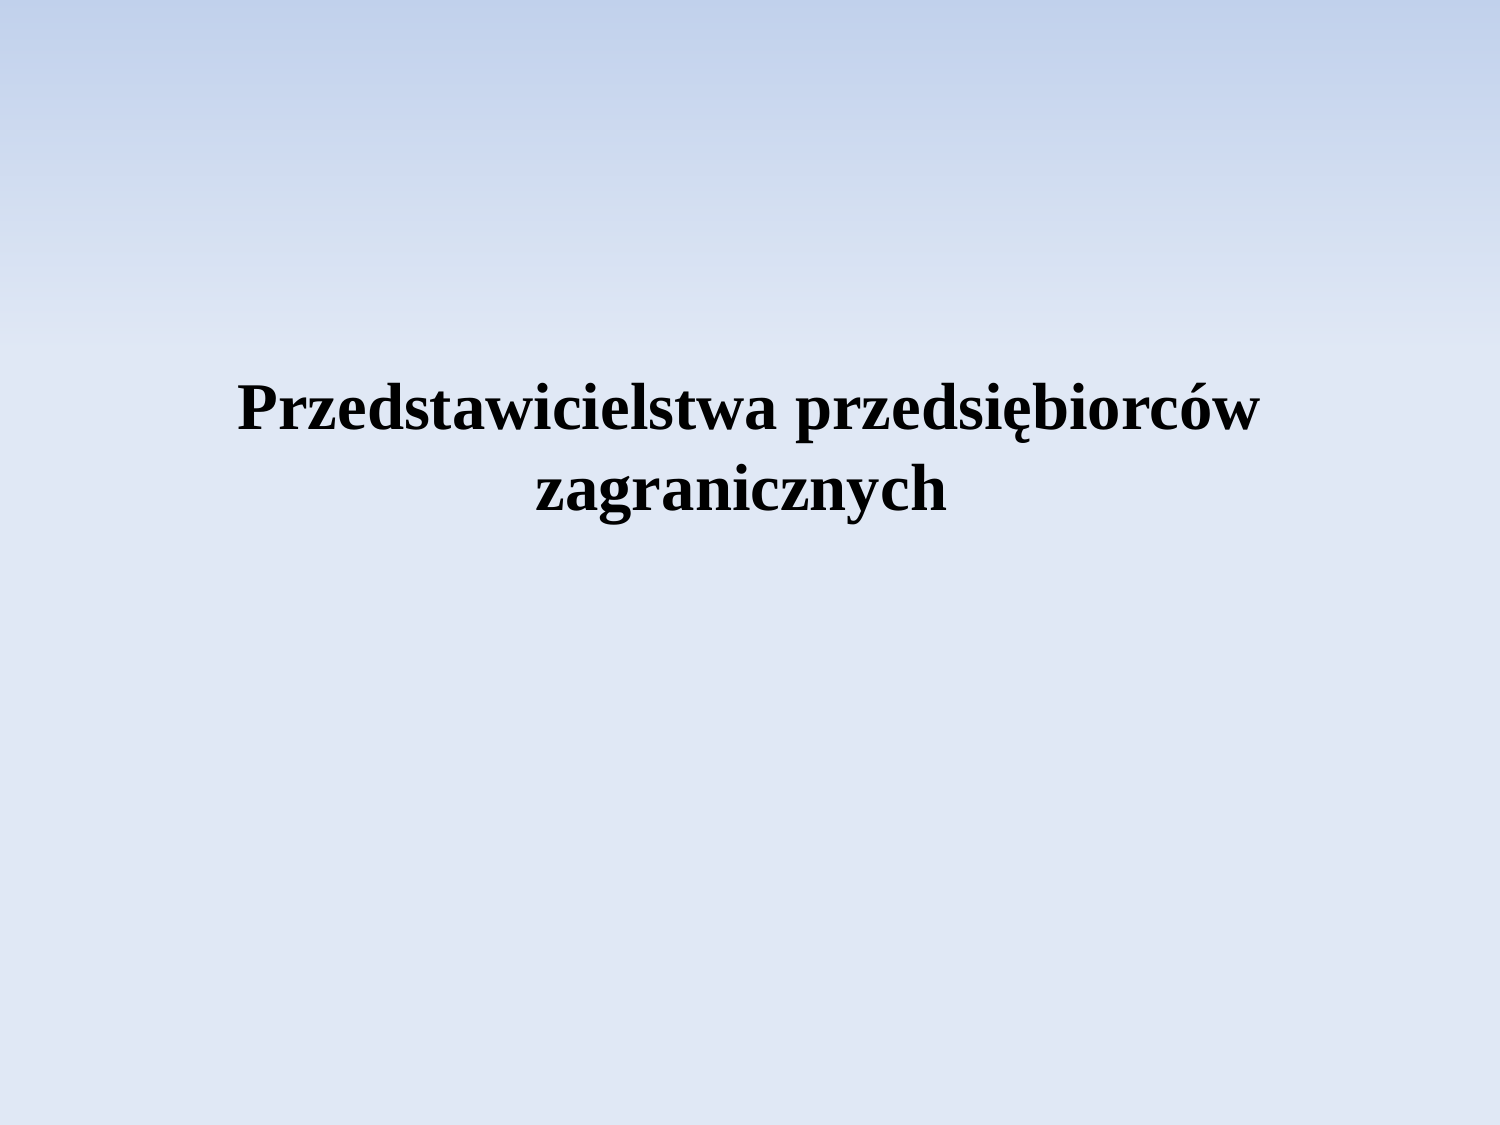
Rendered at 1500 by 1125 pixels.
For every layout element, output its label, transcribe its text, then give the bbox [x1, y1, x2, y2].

list Przedstawicielstwa przedsiębiorców zagranicznych [75, 262, 1425, 1005]
